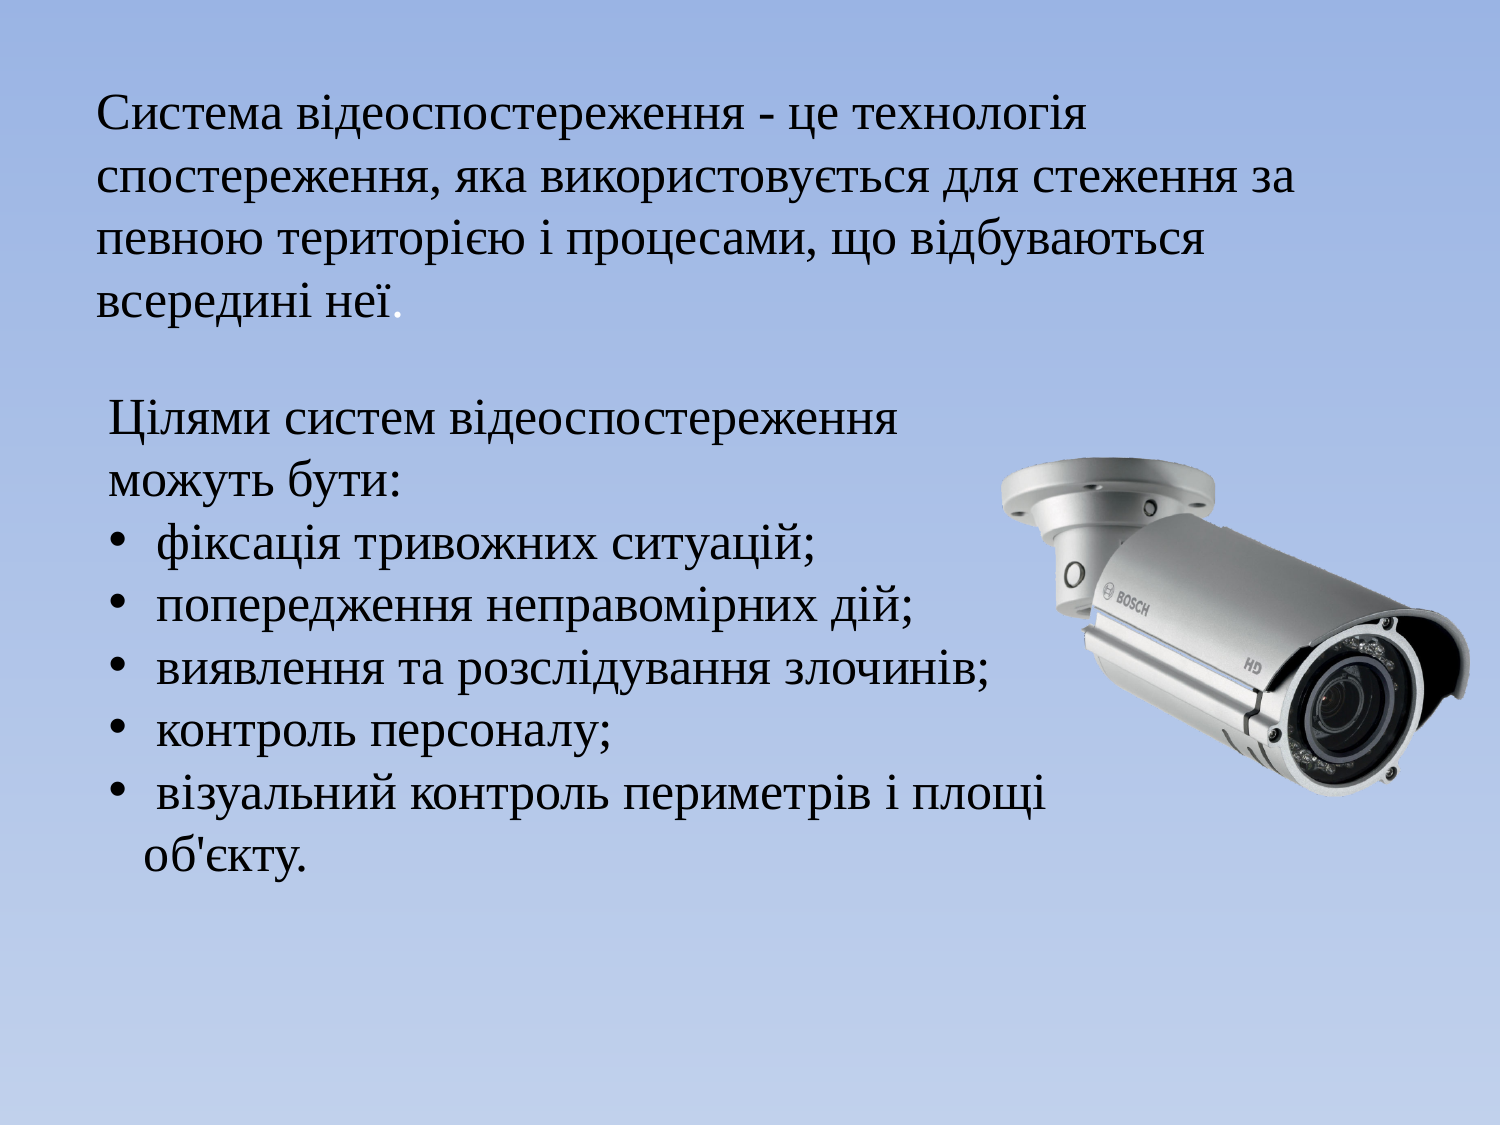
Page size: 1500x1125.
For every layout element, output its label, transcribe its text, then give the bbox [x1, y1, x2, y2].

text_box Цілями систем відеоспостереження можуть бути: фіксація тривожних ситуацій; попередження неправомірних дій; виявлення та розслідування злочинів; контроль персоналу; візуальний контроль периметрів і площі об'єкту. [93, 374, 1079, 952]
picture [972, 362, 1500, 891]
text_box Система відеоспостереження - це технологія спостереження, яка використовується для стеження за певною територією і процесами, що відбуваються всередині неї. [81, 70, 1418, 335]
